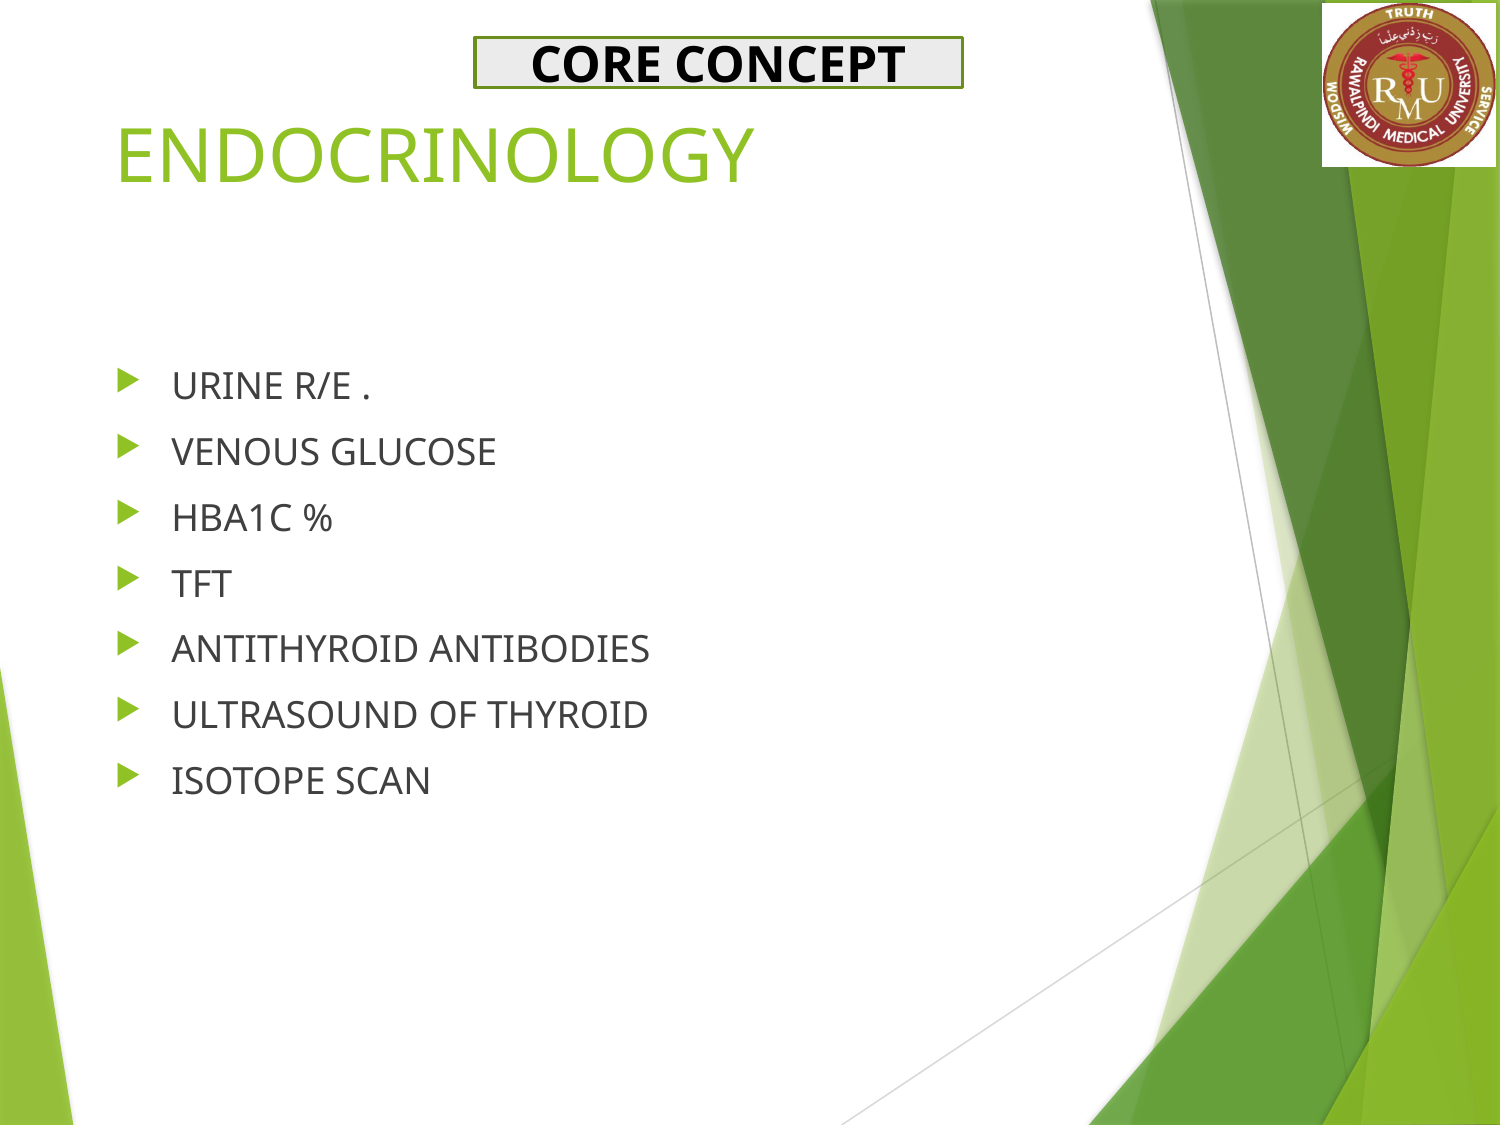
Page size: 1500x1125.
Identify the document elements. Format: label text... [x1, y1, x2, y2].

list URINE R/E . VENOUS GLUCOSE HBA1C % TFT ANTITHYROID ANTIBODIES ULTRASOUND OF THYROID ISOTOPE SCAN [99, 354, 1142, 992]
text_box CORE CONCEPT [473, 36, 964, 89]
picture [1322, 3, 1496, 168]
title ENDOCRINOLOGY [99, 99, 1142, 317]
